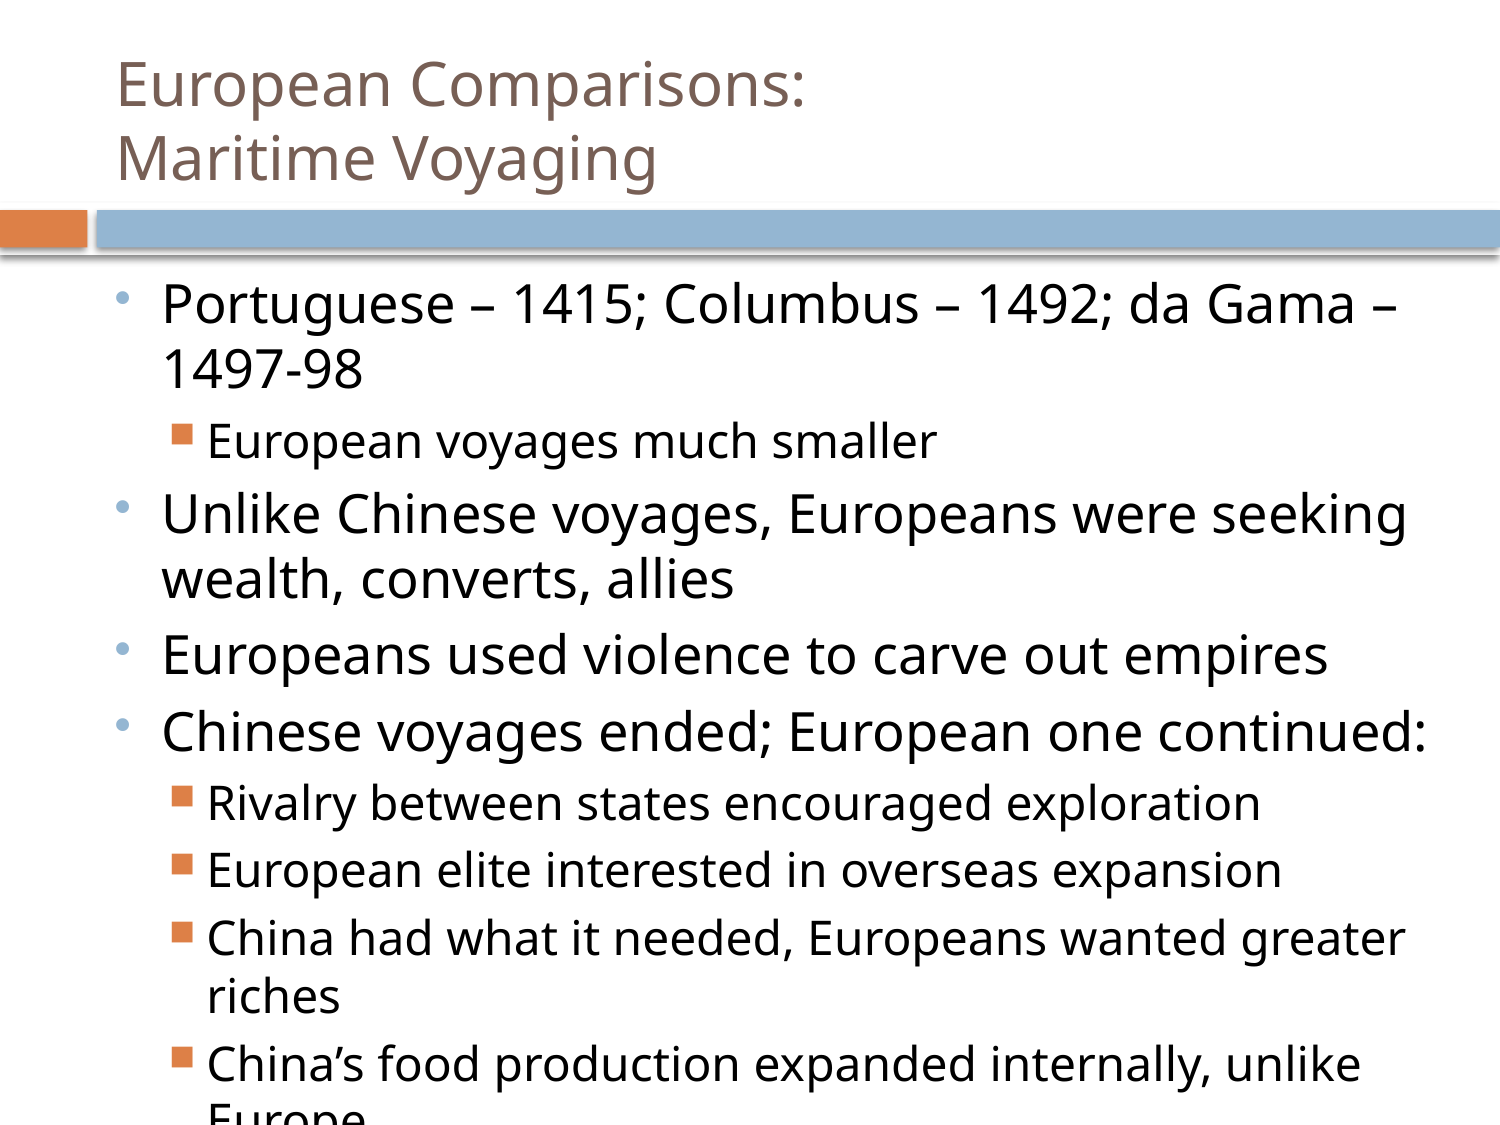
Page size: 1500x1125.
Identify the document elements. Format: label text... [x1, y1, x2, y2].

title European Comparisons: Maritime Voyaging [100, 37, 1438, 200]
list Portuguese – 1415; Columbus – 1492; da Gama – 1497-98 European voyages much smaller Unlike Chinese voyages, Europeans were seeking wealth, converts, allies Europeans used violence to carve out empires Chinese voyages ended; European one continued: Rivalry between states encouraged exploration European elite interested in overseas expansion China had what it needed, Europeans wanted greater riches China’s food production expanded internally, unlike Europe [41, 262, 1473, 1064]
